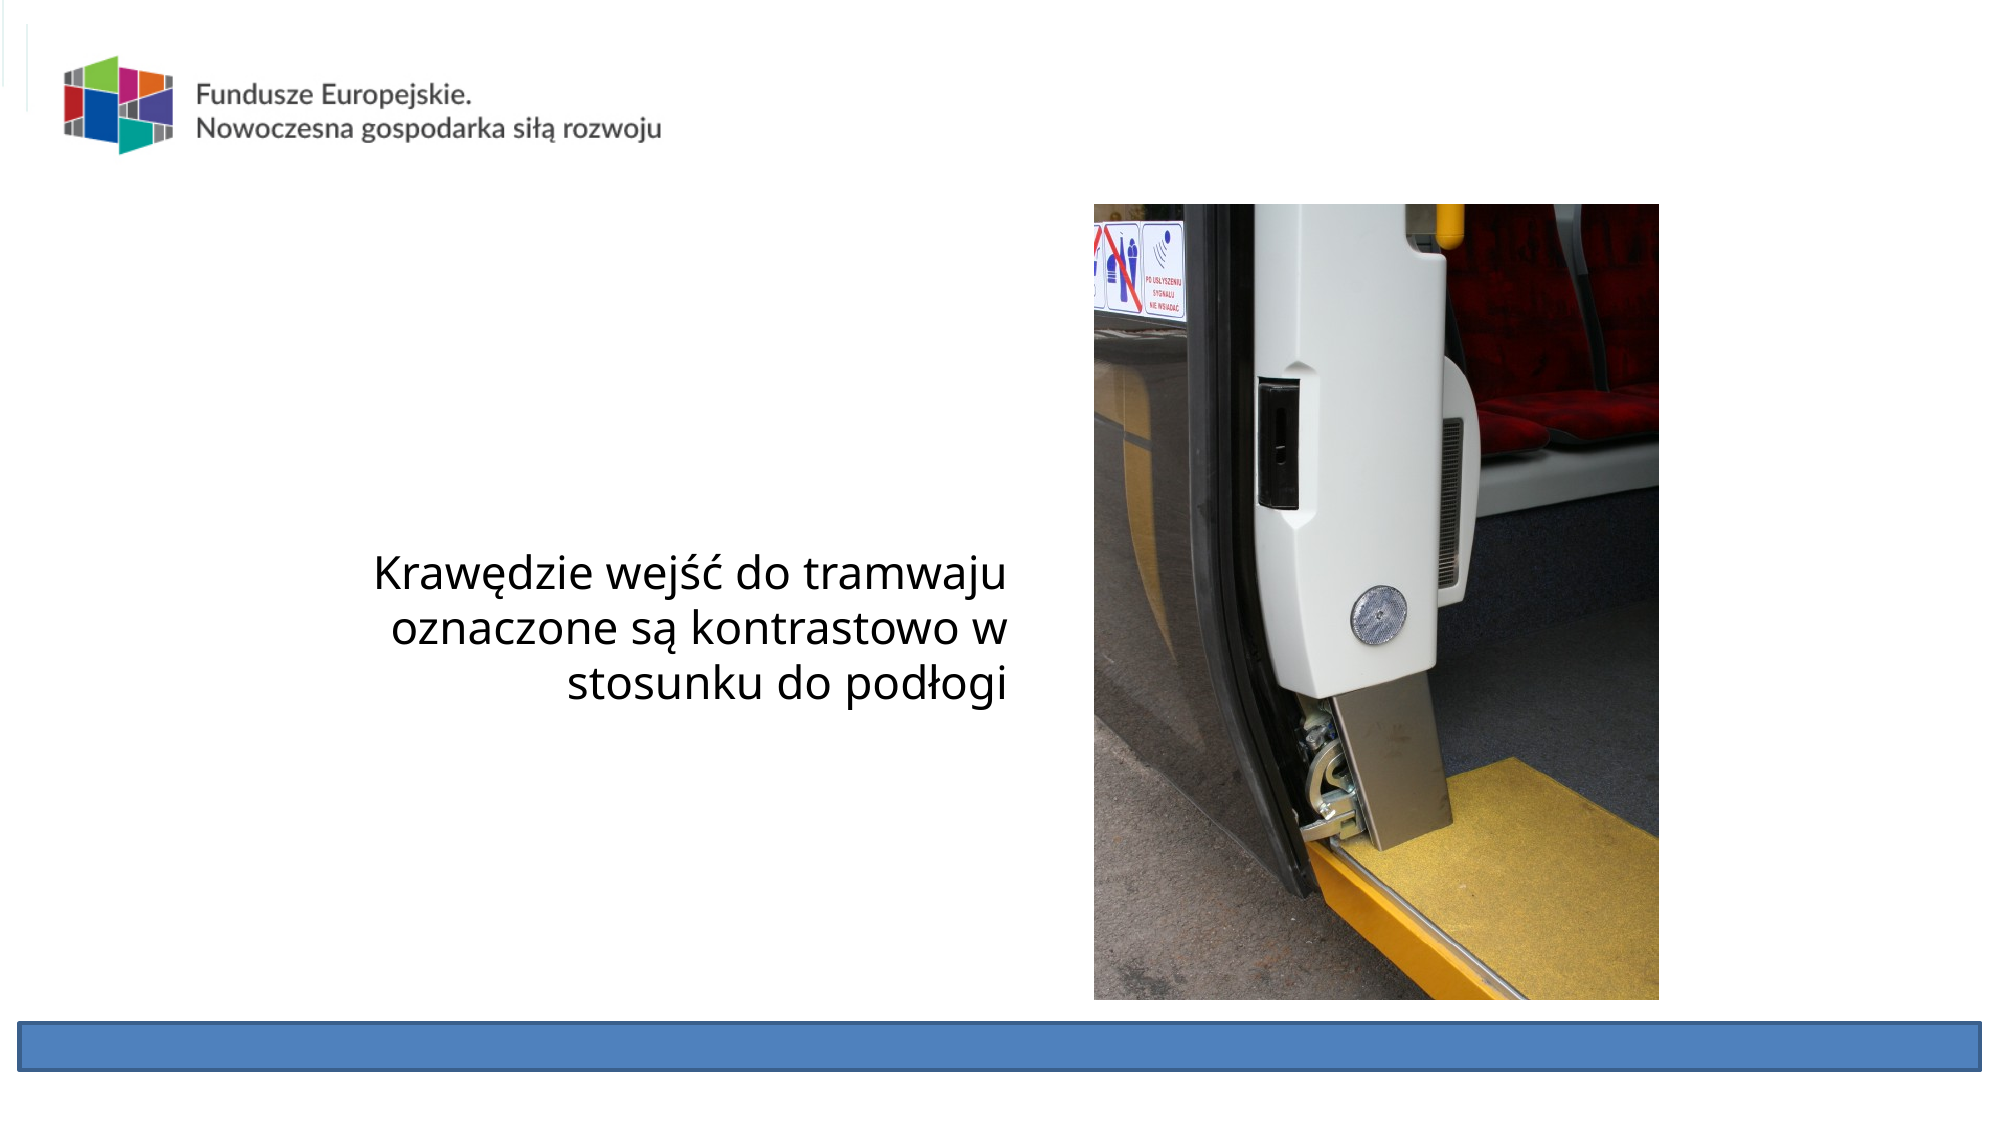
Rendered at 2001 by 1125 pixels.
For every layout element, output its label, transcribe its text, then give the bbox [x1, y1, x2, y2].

picture [0, 0, 678, 196]
text_box [17, 1021, 1982, 1072]
picture [1094, 204, 1659, 1000]
text_box Krawędzie wejść do tramwaju oznaczone są kontrastowo w stosunku do podłogi [331, 536, 1023, 717]
